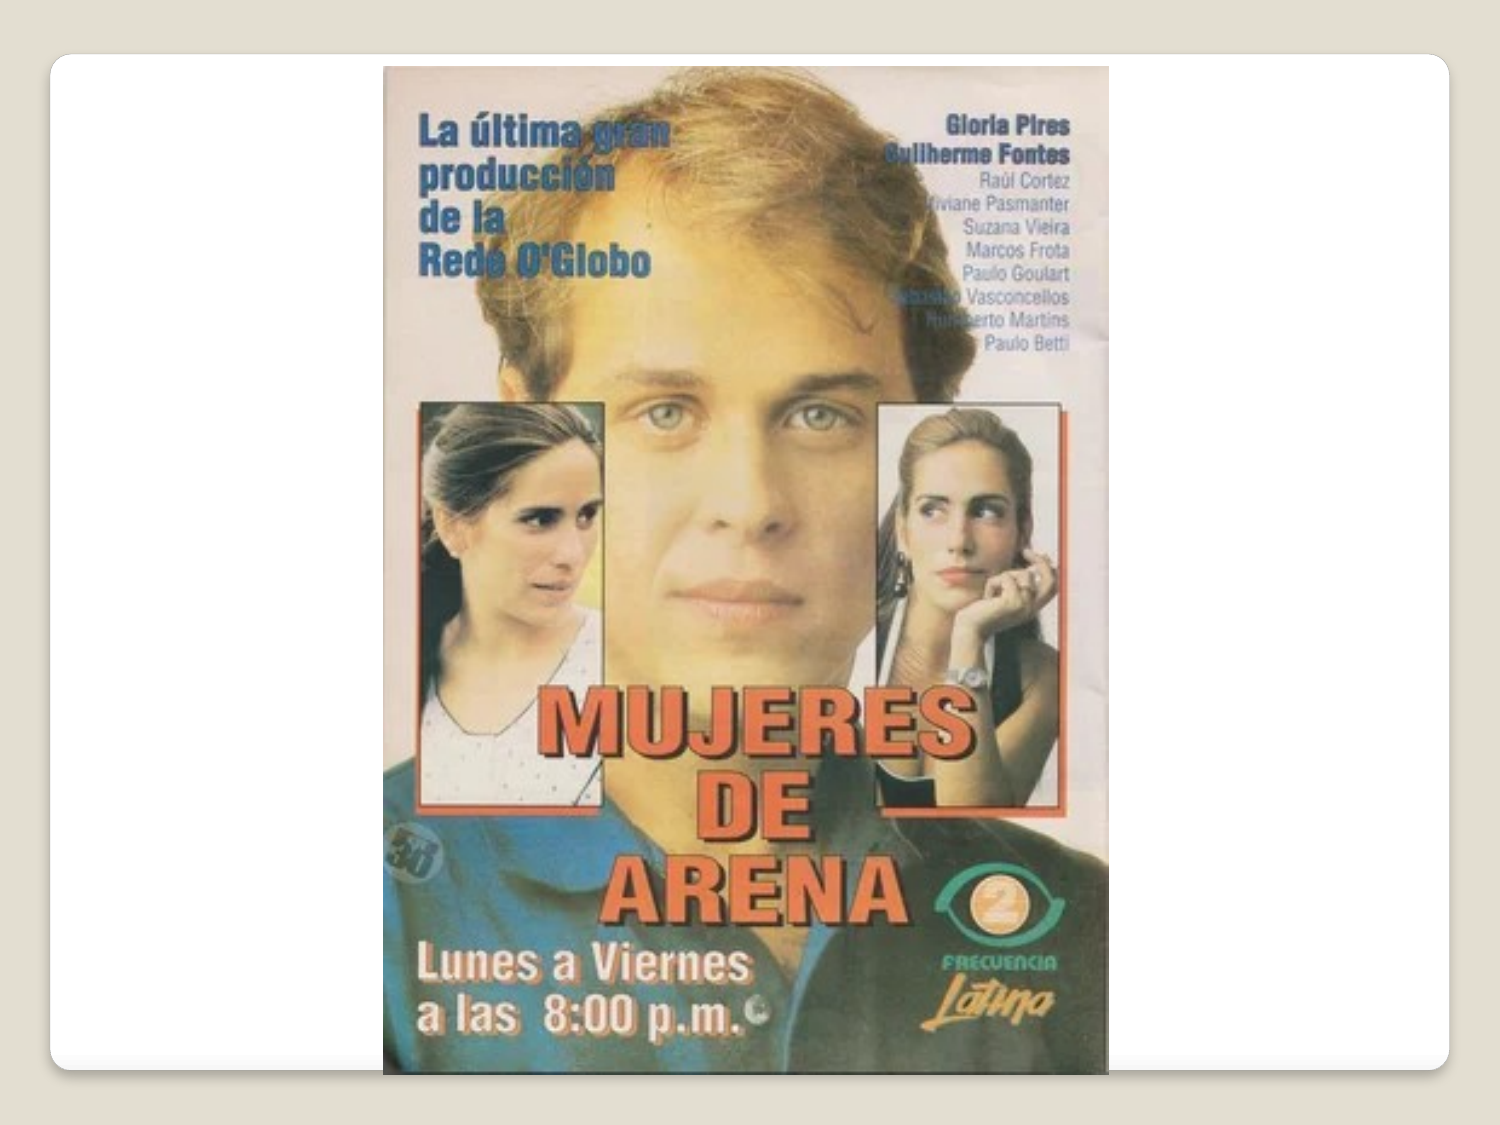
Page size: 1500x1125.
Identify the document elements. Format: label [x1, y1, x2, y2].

list [383, 66, 1110, 1076]
